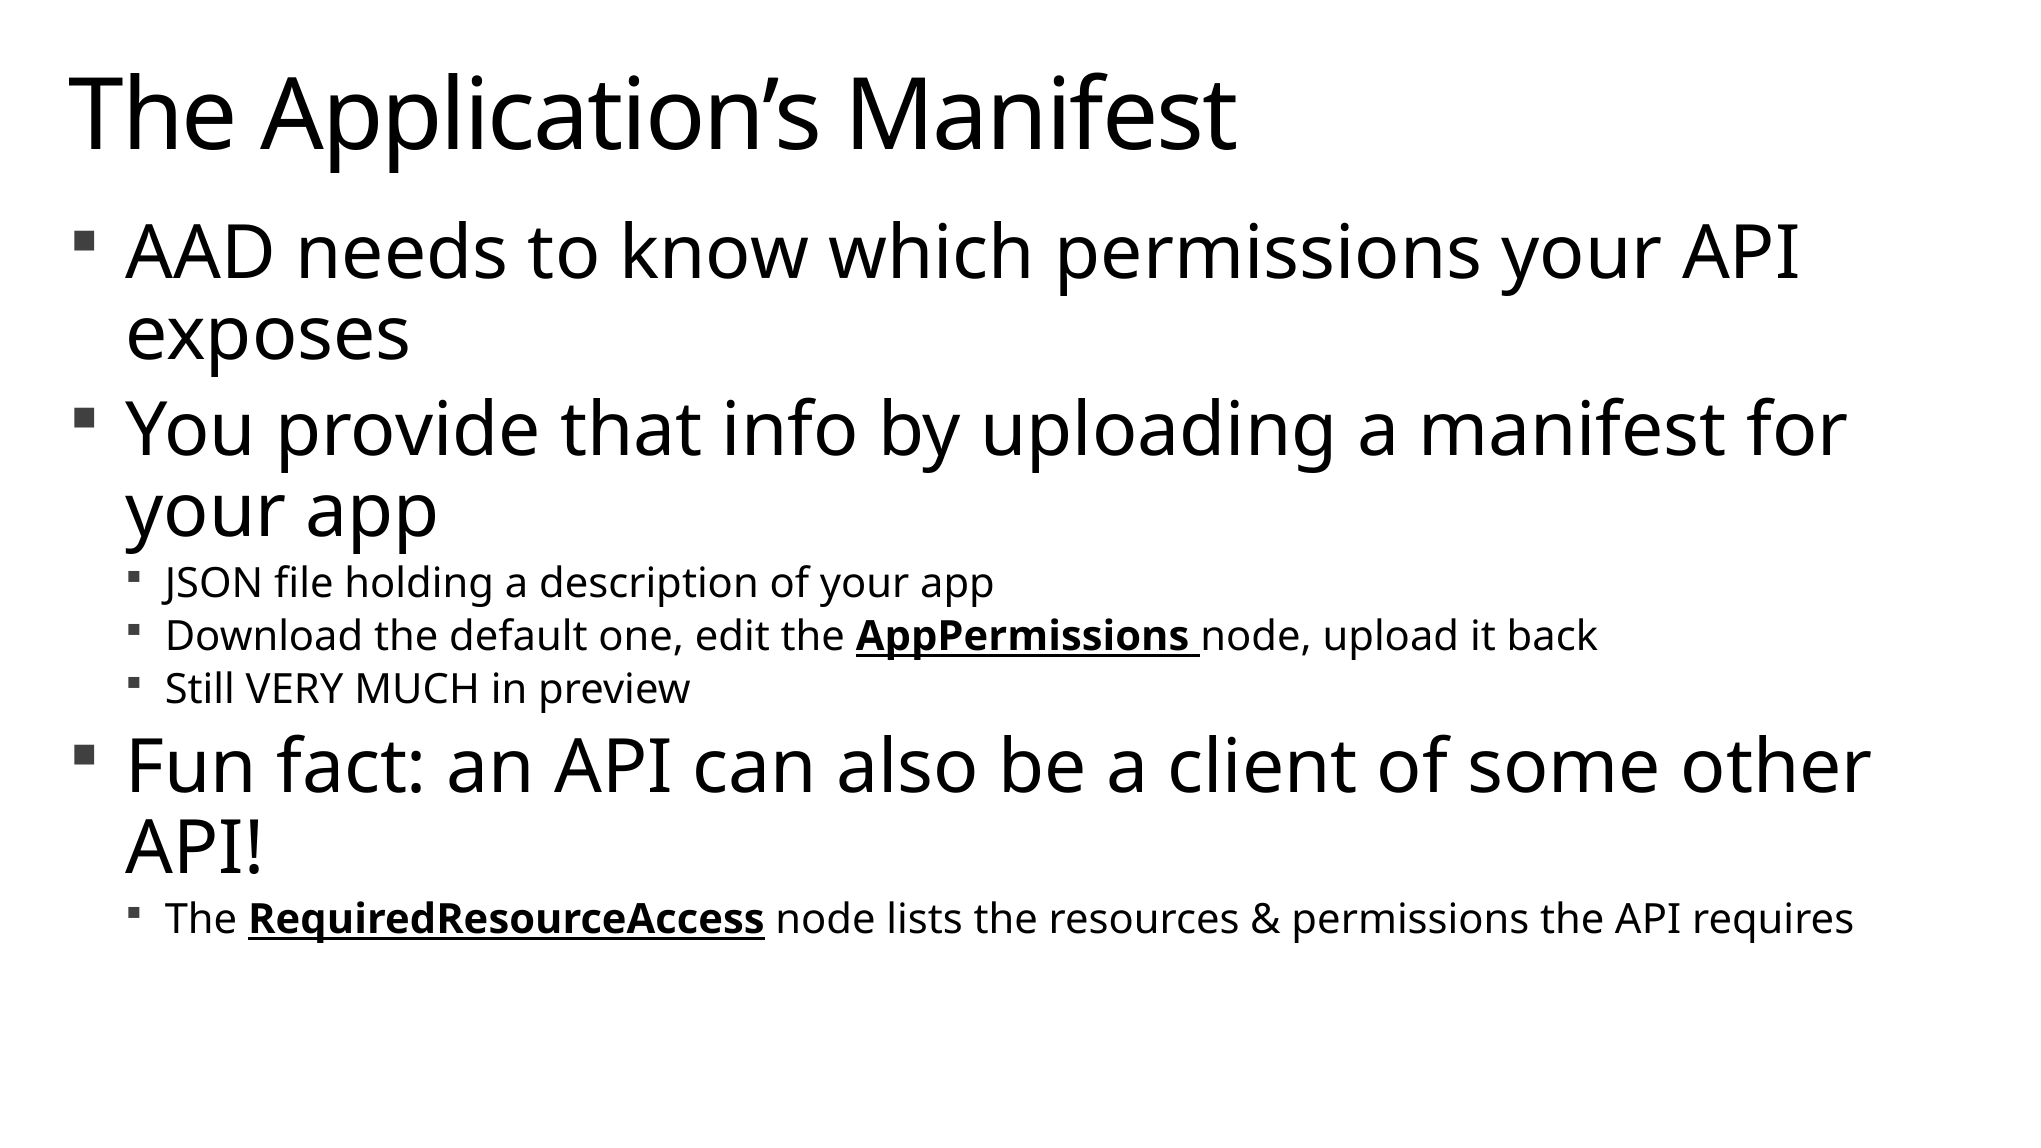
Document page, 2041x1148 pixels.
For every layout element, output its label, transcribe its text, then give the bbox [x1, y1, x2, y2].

title The Application’s Manifest [45, 48, 1996, 199]
list AAD needs to know which permissions your API exposes You provide that info by uploading a manifest for your app JSON file holding a description of your app Download the default one, edit the AppPermissions node, upload it back Still VERY MUCH in preview Fun fact: an API can also be a client of some other API! The RequiredResourceAccess node lists the resources & permissions the API requires [45, 199, 1996, 734]
